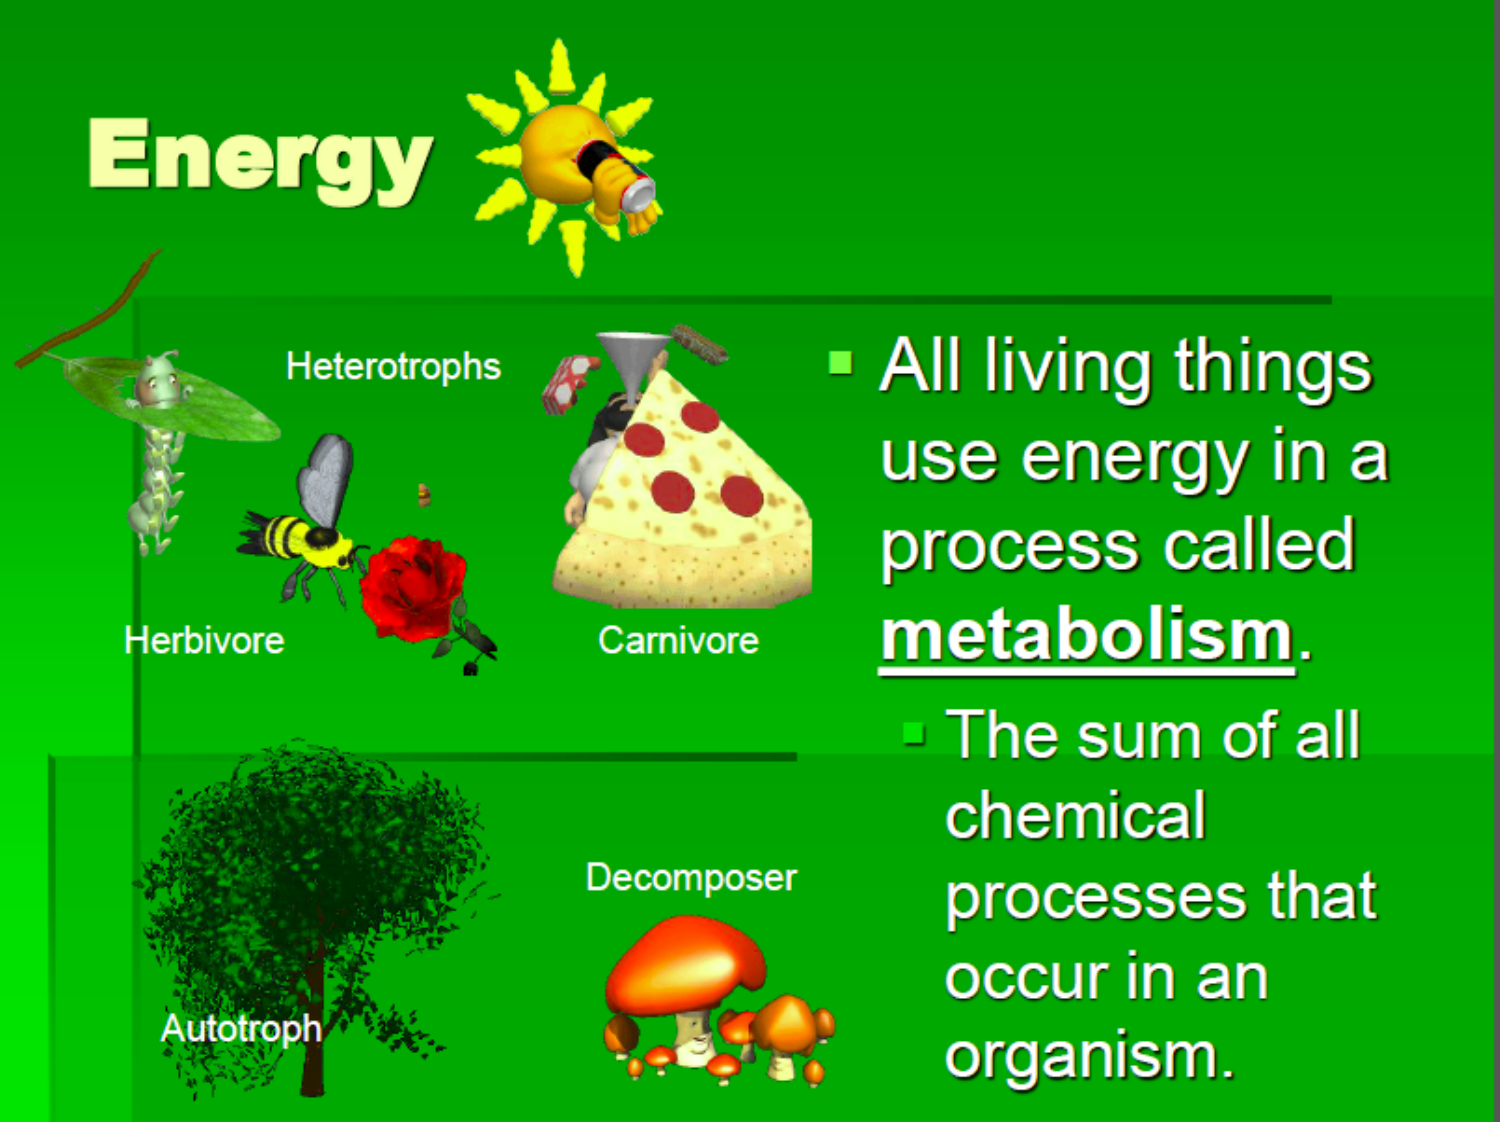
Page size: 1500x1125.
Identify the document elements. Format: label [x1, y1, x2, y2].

list [0, 0, 1500, 1122]
